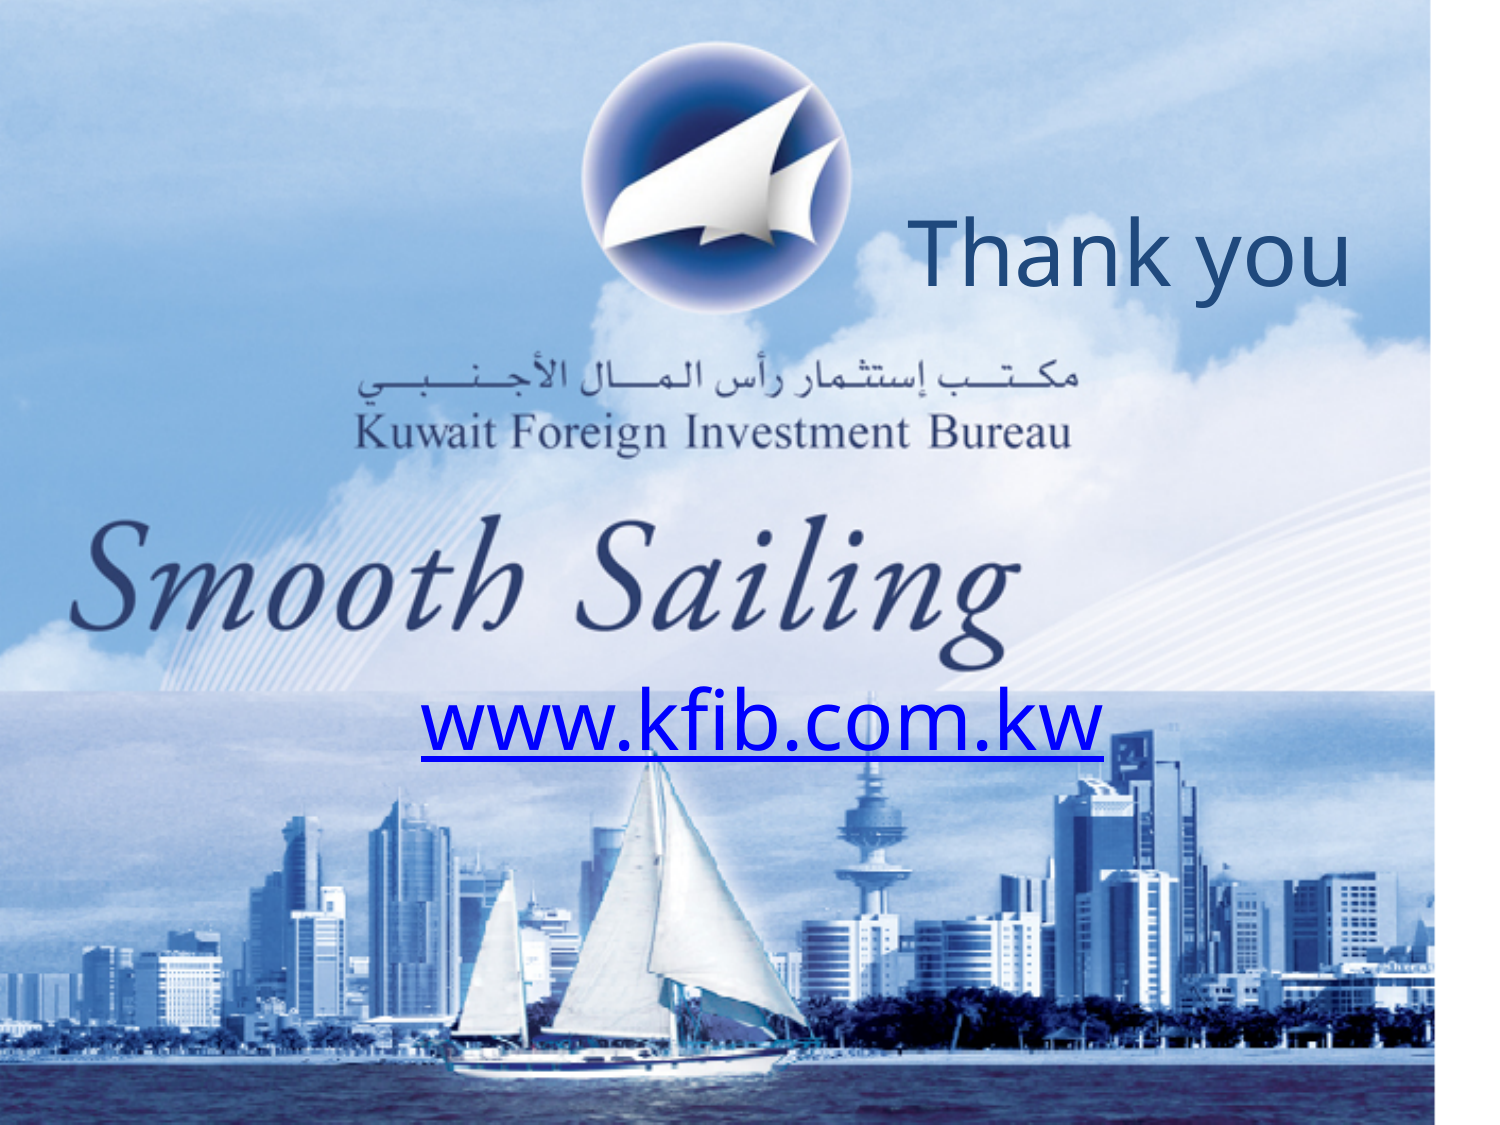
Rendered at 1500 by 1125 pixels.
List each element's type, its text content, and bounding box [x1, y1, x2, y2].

picture [0, 0, 1500, 1125]
list www.kfib.com.kw [87, 562, 1438, 900]
title Thank you [500, 174, 1500, 325]
